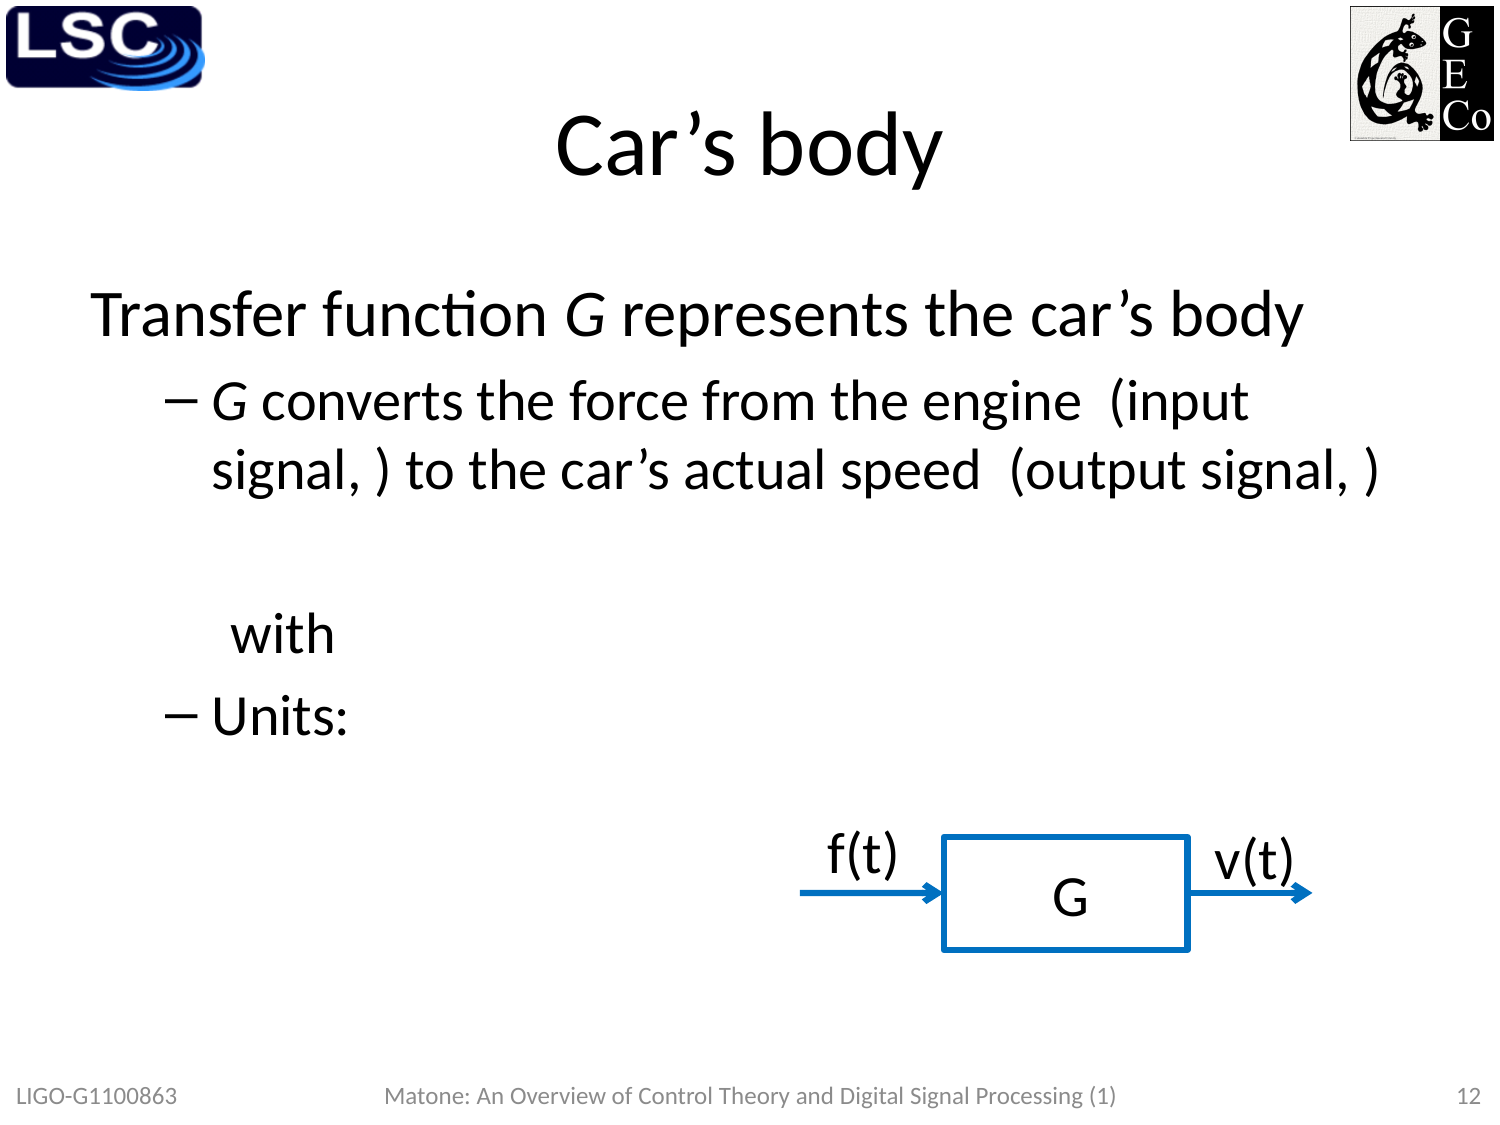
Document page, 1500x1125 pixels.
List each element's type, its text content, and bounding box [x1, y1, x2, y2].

title Car’s body [75, 45, 1425, 233]
picture [6, 6, 205, 91]
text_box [799, 807, 1338, 951]
picture [1350, 6, 1494, 141]
slide_number 12 [1281, 1065, 1497, 1125]
slide_number LIGO-G1100863 [1, 1065, 352, 1125]
footer Matone: An Overview of Control Theory and Digital Signal Processing (1) [352, 1065, 1281, 1125]
